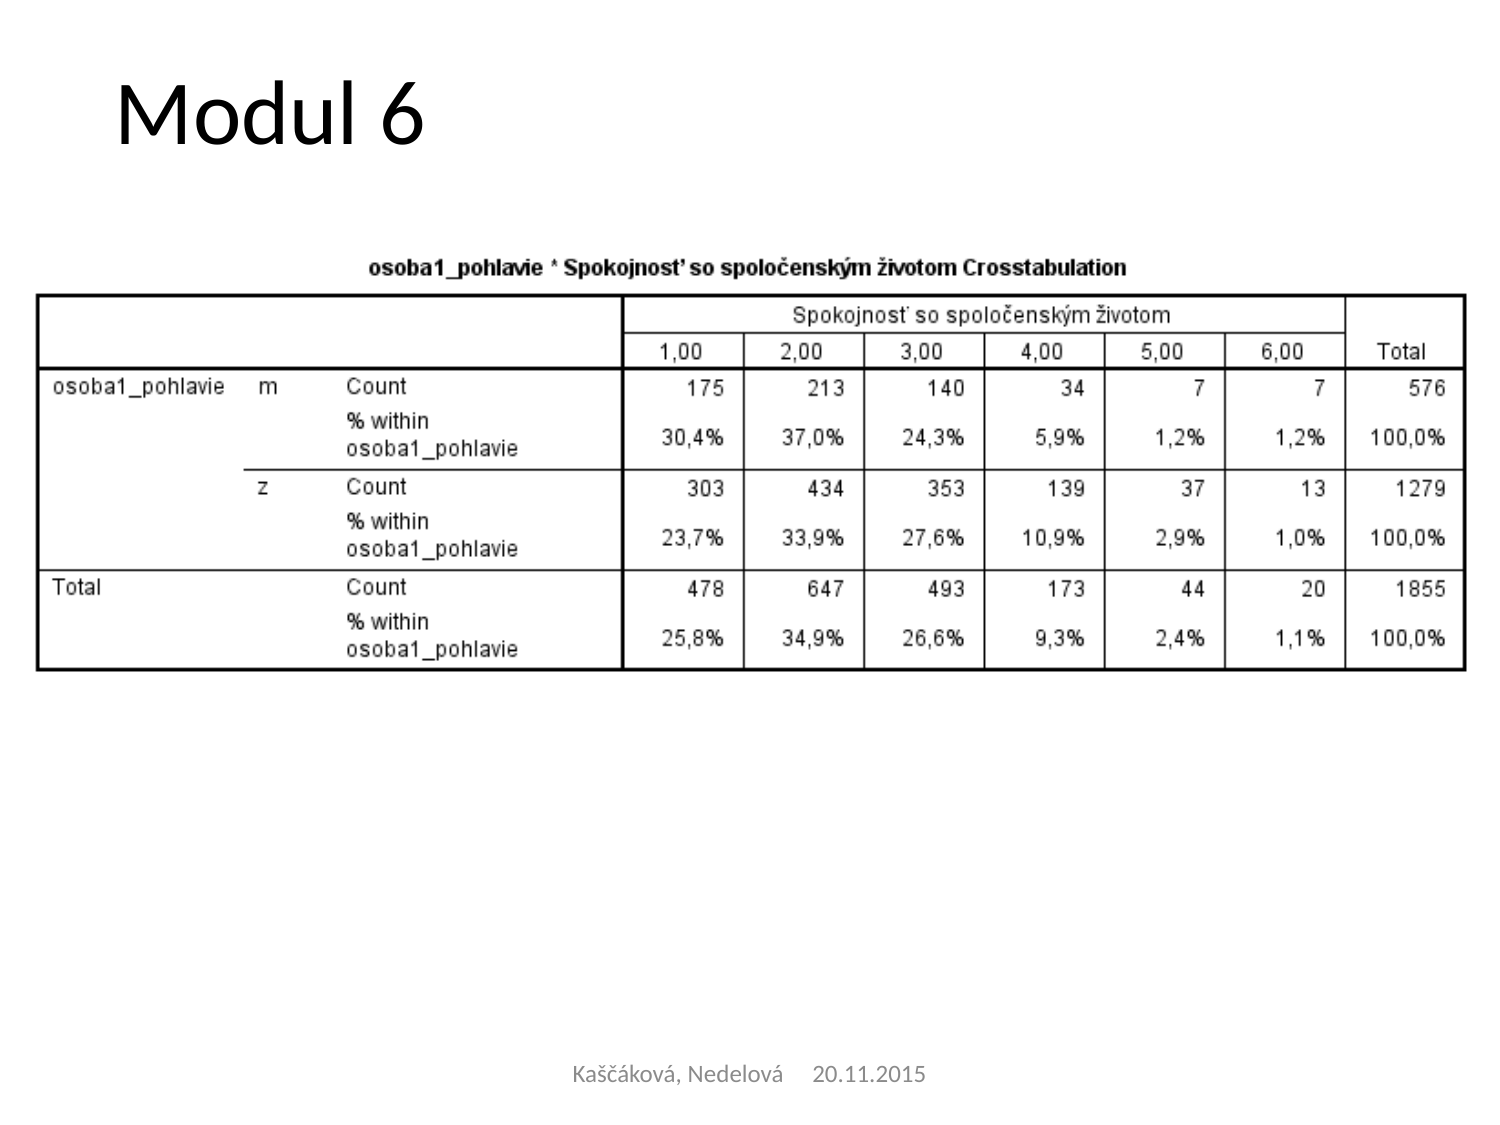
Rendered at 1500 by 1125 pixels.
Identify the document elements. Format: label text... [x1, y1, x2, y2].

picture [29, 243, 1476, 681]
text_box Modul 6 [75, 45, 467, 173]
footer Kaščáková, Nedelová 20.11.2015 [512, 1042, 988, 1103]
